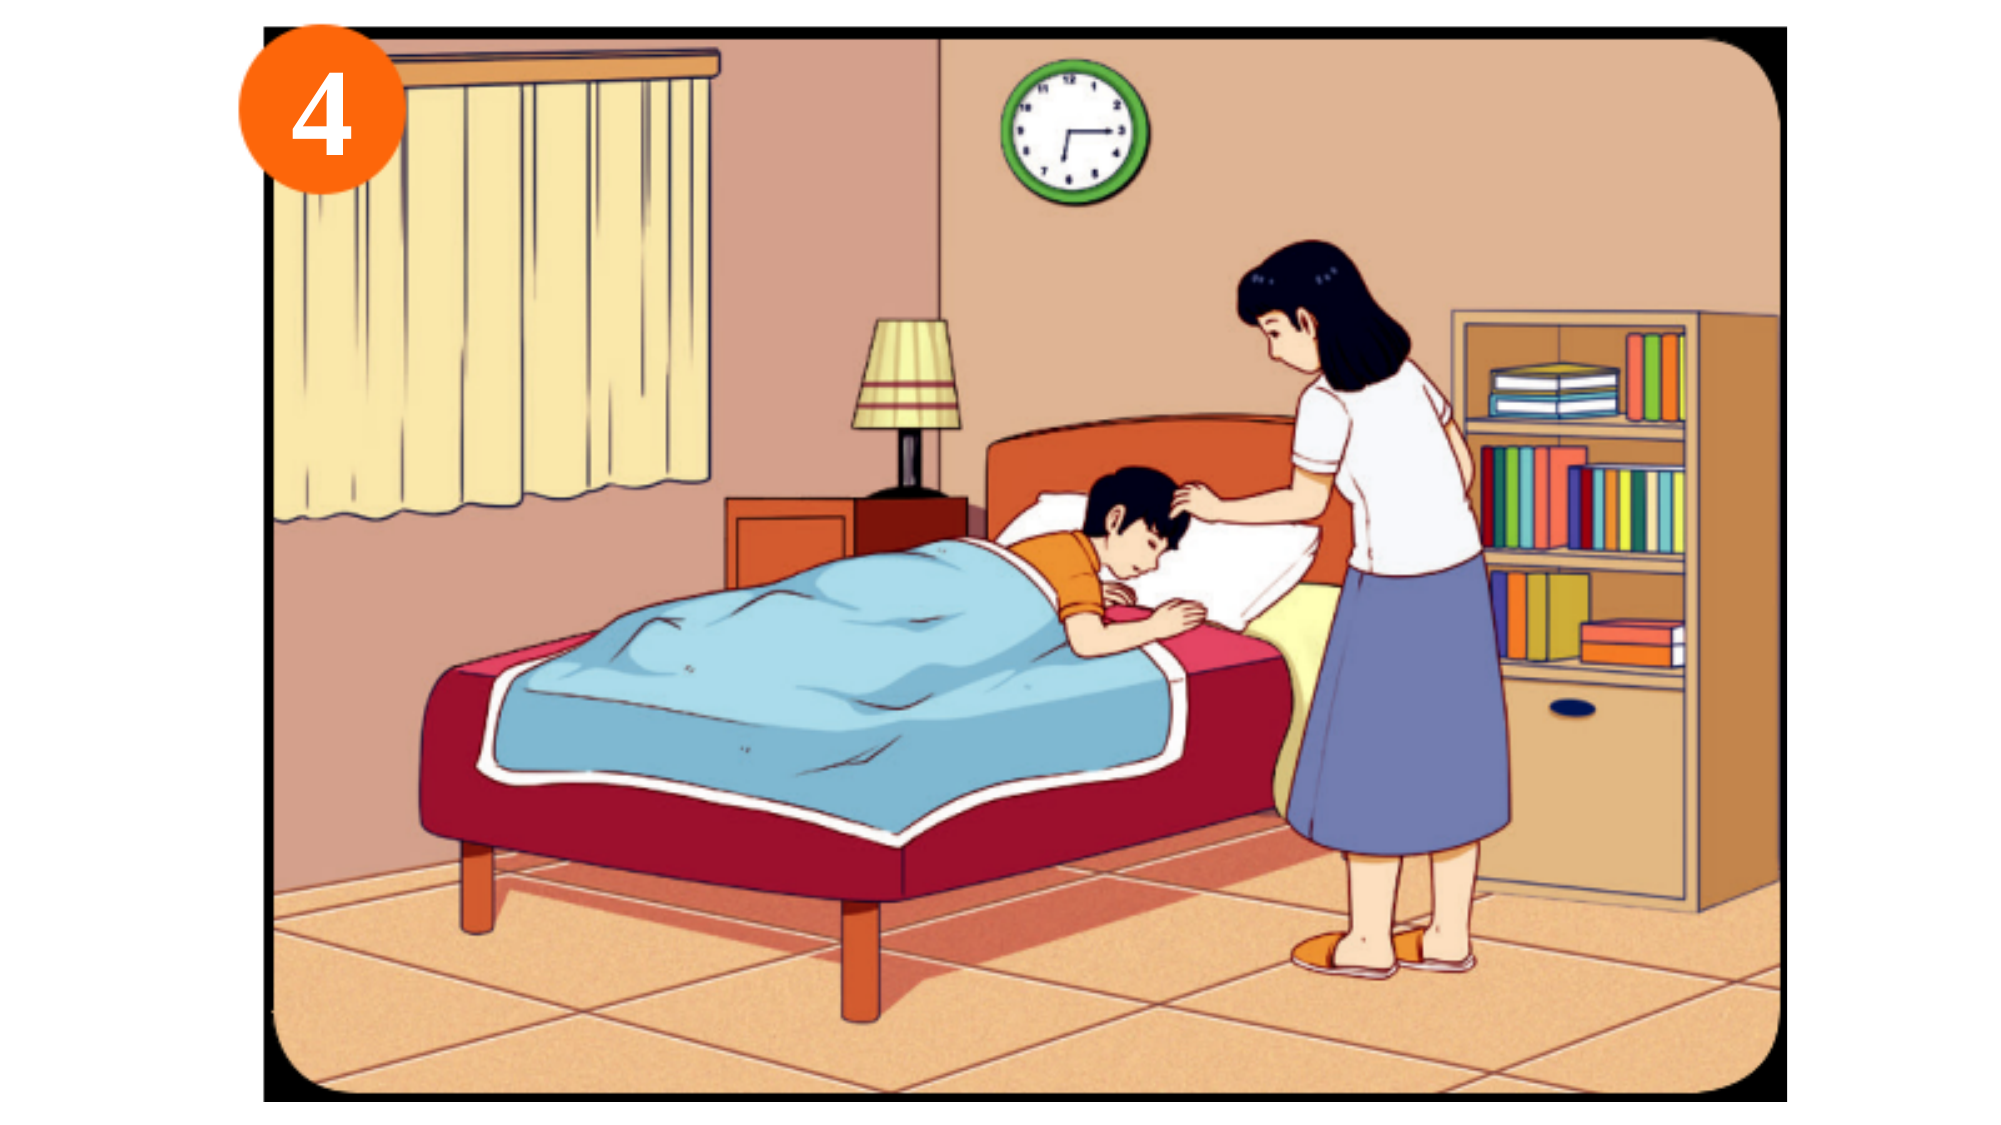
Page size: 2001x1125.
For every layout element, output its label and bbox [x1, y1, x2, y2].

picture [222, 15, 1788, 1102]
